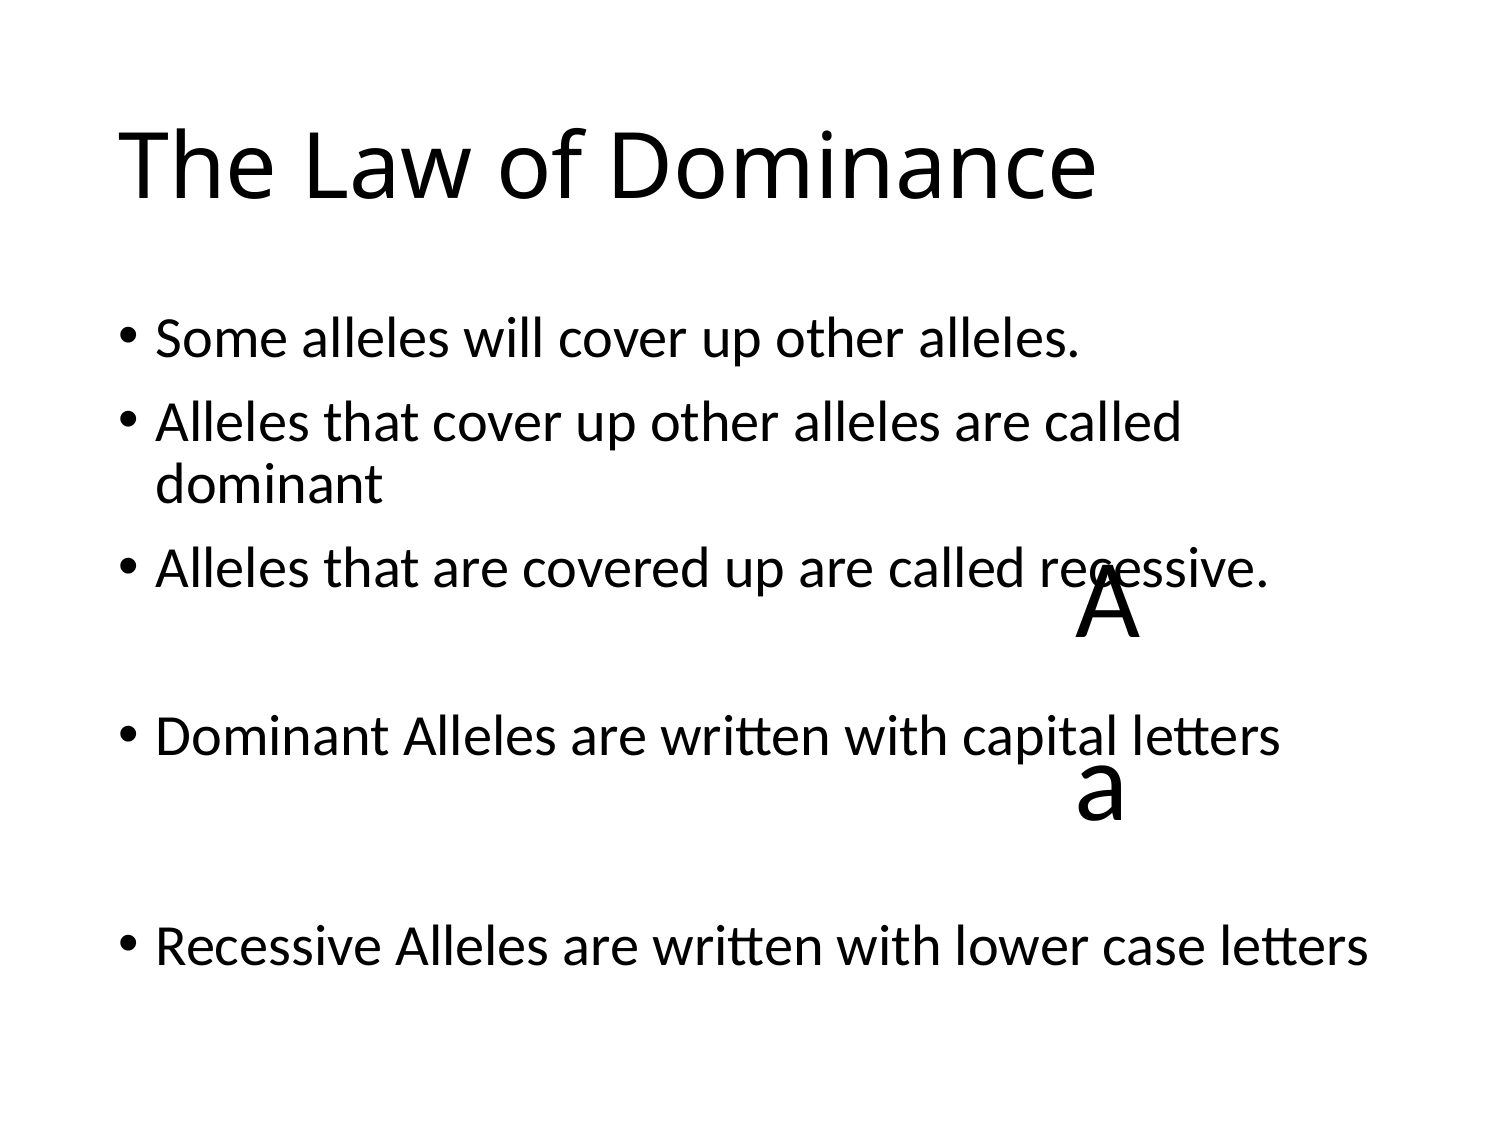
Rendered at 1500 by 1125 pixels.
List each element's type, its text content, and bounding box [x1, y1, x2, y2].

title The Law of Dominance [103, 59, 1397, 278]
text_box a [1047, 700, 1157, 851]
text_box A [1060, 517, 1156, 668]
list Some alleles will cover up other alleles. Alleles that cover up other alleles are called dominant Alleles that are covered up are called recessive. Dominant Alleles are written with capital letters Recessive Alleles are written with lower case letters [103, 299, 1397, 1014]
